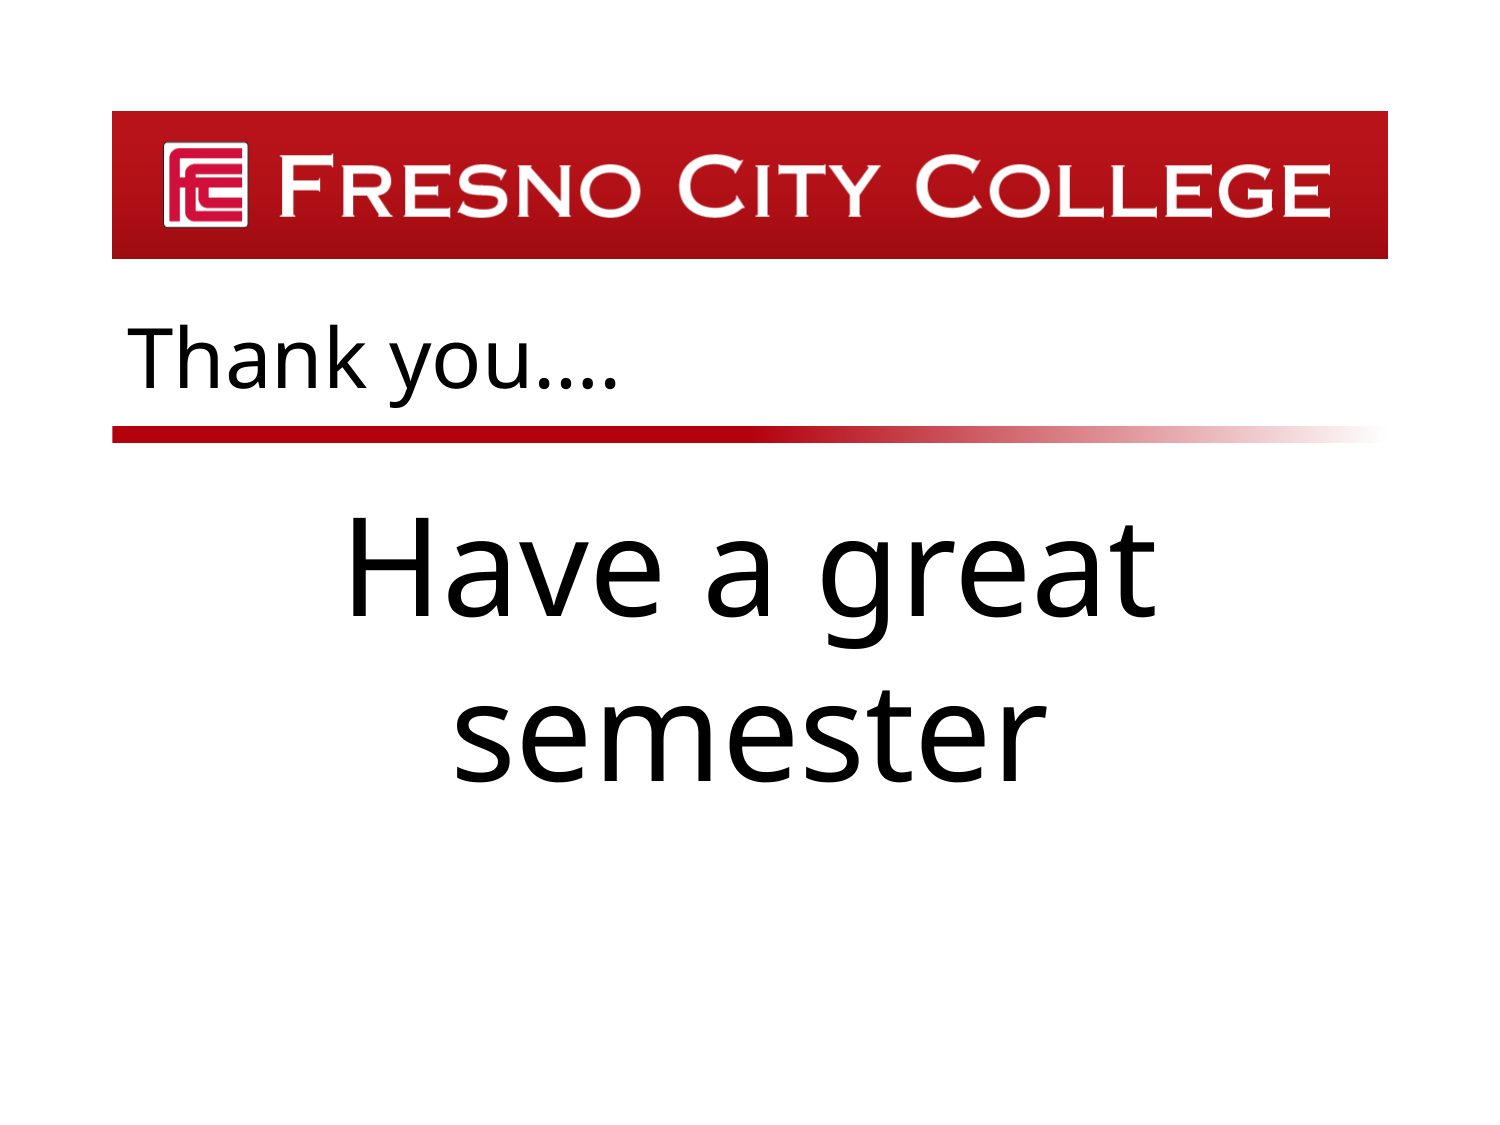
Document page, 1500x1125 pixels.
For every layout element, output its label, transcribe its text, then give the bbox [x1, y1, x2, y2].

picture [112, 111, 1388, 259]
title Thank you…. [112, 283, 1388, 413]
subtitle Have a great semester [149, 471, 1351, 841]
